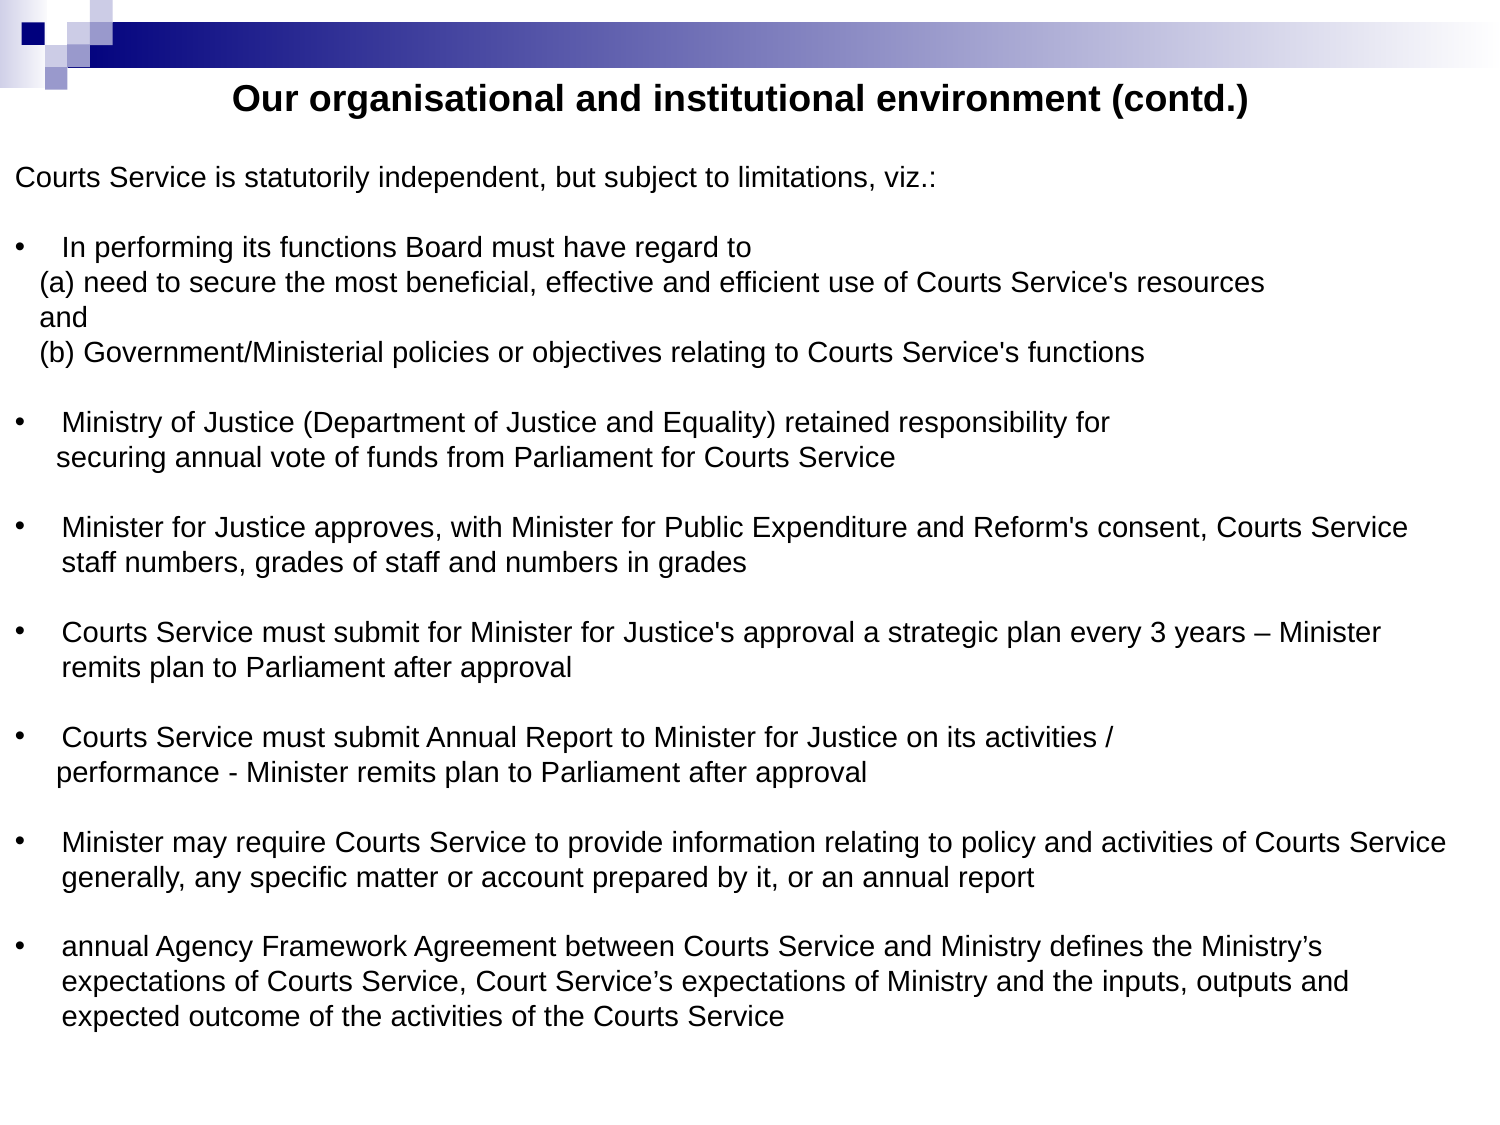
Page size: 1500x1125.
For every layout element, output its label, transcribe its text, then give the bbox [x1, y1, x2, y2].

text_box Our organisational and institutional environment (contd.) Courts Service is statutorily independent, but subject to limitations, viz.: In performing its functions Board must have regard to (a) need to secure the most beneficial, effective and efficient use of Courts Service's resources and (b) Government/Ministerial policies or objectives relating to Courts Service's functions Ministry of Justice (Department of Justice and Equality) retained responsibility for securing annual vote of funds from Parliament for Courts Service Minister for Justice approves, with Minister for Public Expenditure and Reform's consent, Courts Service staff numbers, grades of staff and numbers in grades Courts Service must submit for Minister for Justice's approval a strategic plan every 3 years – Minister remits plan to Parliament after approval Courts Service must submit Annual Report to Minister for Justice on its activities / performance - Minister remits plan to Parliament after approval Minister may require Courts Service to provide information relating to policy and activities of Courts Service generally, any specific matter or account prepared by it, or an annual report annual Agency Framework Agreement between Courts Service and Ministry defines the Ministry’s expectations of Courts Service, Court Service’s expectations of Ministry and the inputs, outputs and expected outcome of the activities of the Courts Service [0, 66, 1483, 1125]
